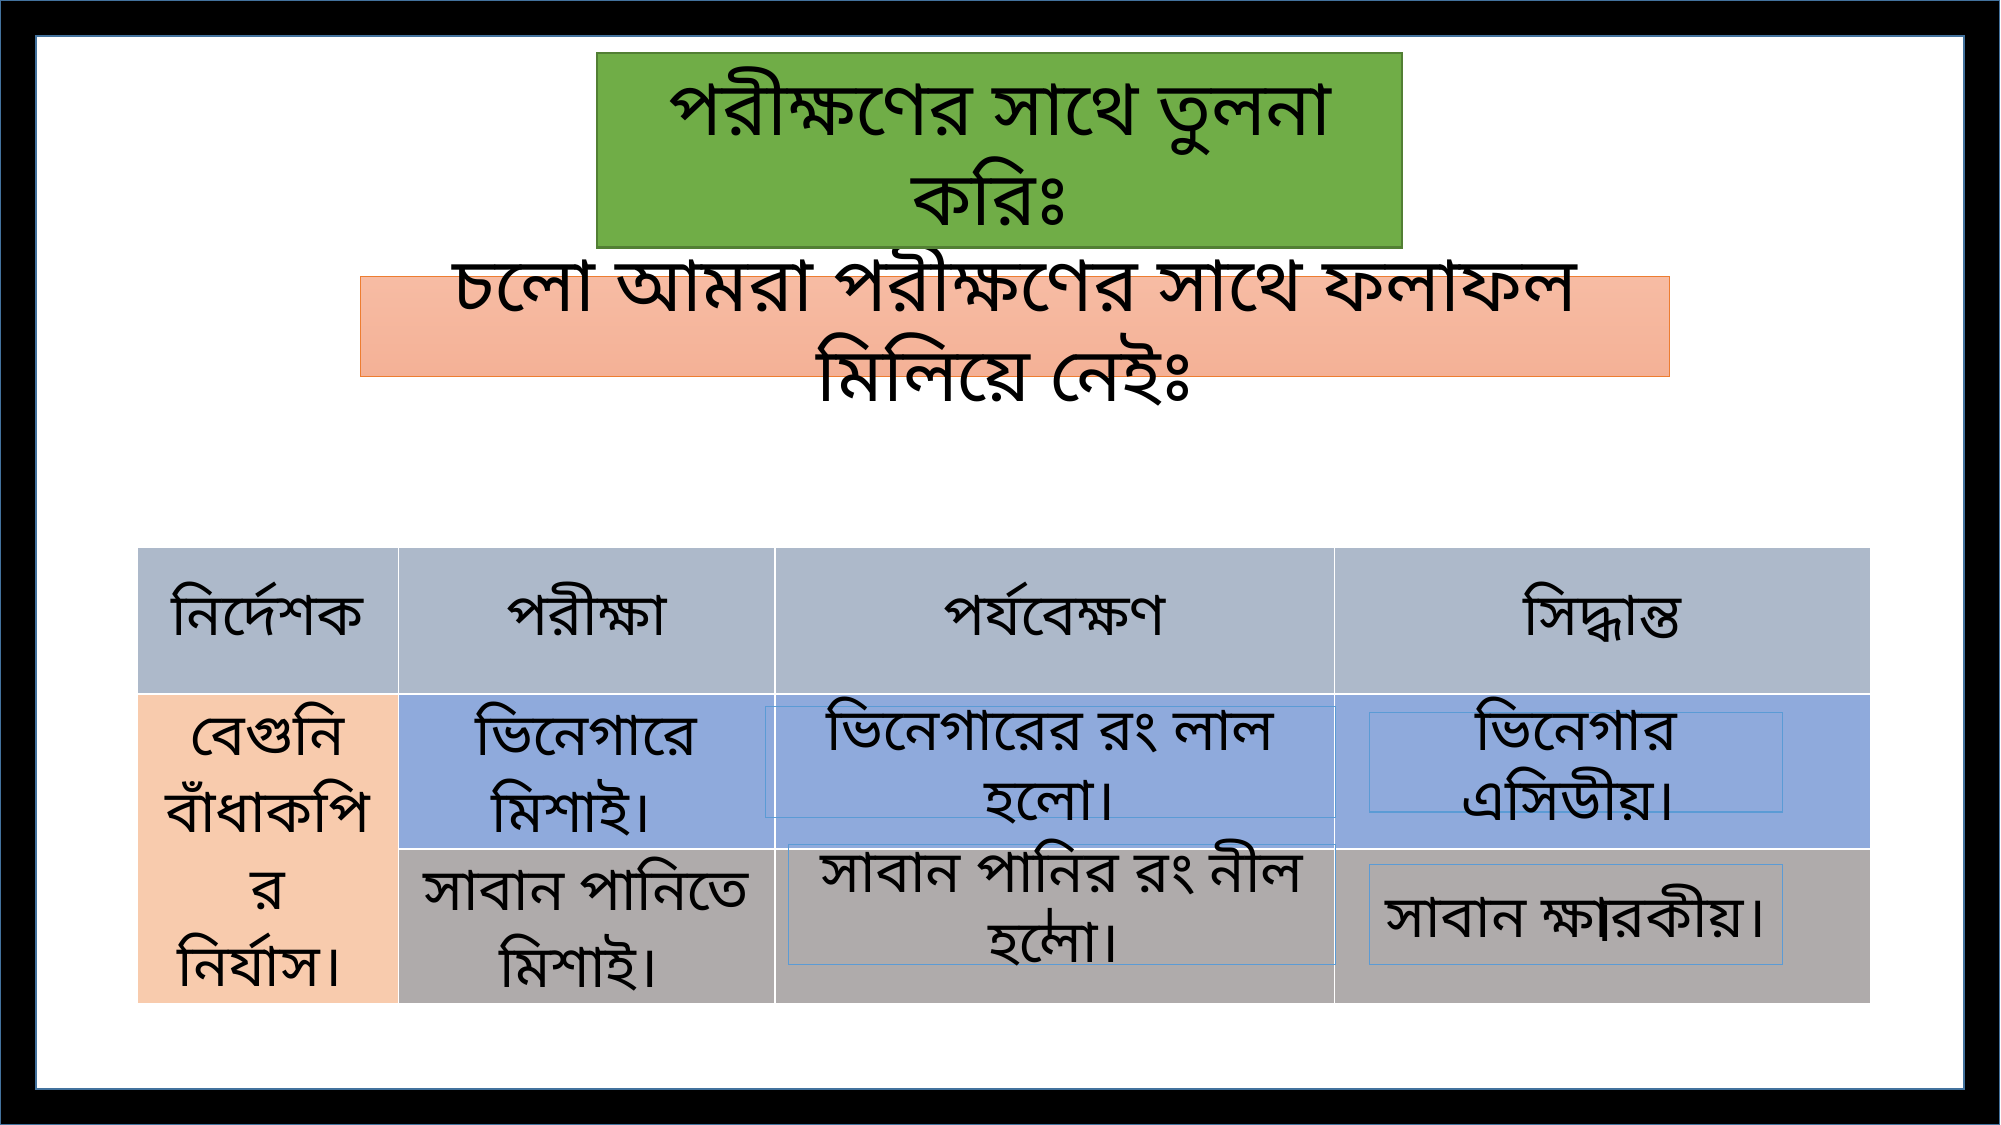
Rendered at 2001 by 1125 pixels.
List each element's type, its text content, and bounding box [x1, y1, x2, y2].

table_cell [1335, 695, 1870, 848]
table_cell । [1335, 850, 1870, 1003]
table_header পরীক্ষা [399, 548, 774, 693]
text_box ভিনেগারের রং লাল হলো। [765, 706, 1336, 818]
table_cell [776, 695, 1334, 706]
table_cell [776, 818, 1334, 848]
table_header নির্দেশক [138, 548, 398, 693]
table_header পর্যবেক্ষণ [776, 548, 1334, 693]
table_cell । [776, 850, 1334, 1003]
text_box সাবান ক্ষারকীয়। [1369, 864, 1783, 965]
text_box ভিনেগার এসিডীয়। [1369, 712, 1783, 813]
text_box চলো আমরা পরীক্ষণের সাথে ফলাফল মিলিয়ে নেইঃ [360, 276, 1670, 377]
text_box [0, 0, 2000, 1125]
table_cell বেগুনি বাঁধাকপির নির্যাস। [138, 695, 398, 1003]
text_box পরীক্ষণের সাথে তুলনা করিঃ [596, 52, 1403, 249]
table_cell সাবান পানিতে মিশাই। [399, 850, 774, 1003]
table_header সিদ্ধান্ত [1335, 548, 1870, 693]
table_cell ভিনেগারে মিশাই। [399, 695, 774, 848]
text_box সাবান পানির রং নীল হলো। [788, 844, 1336, 965]
